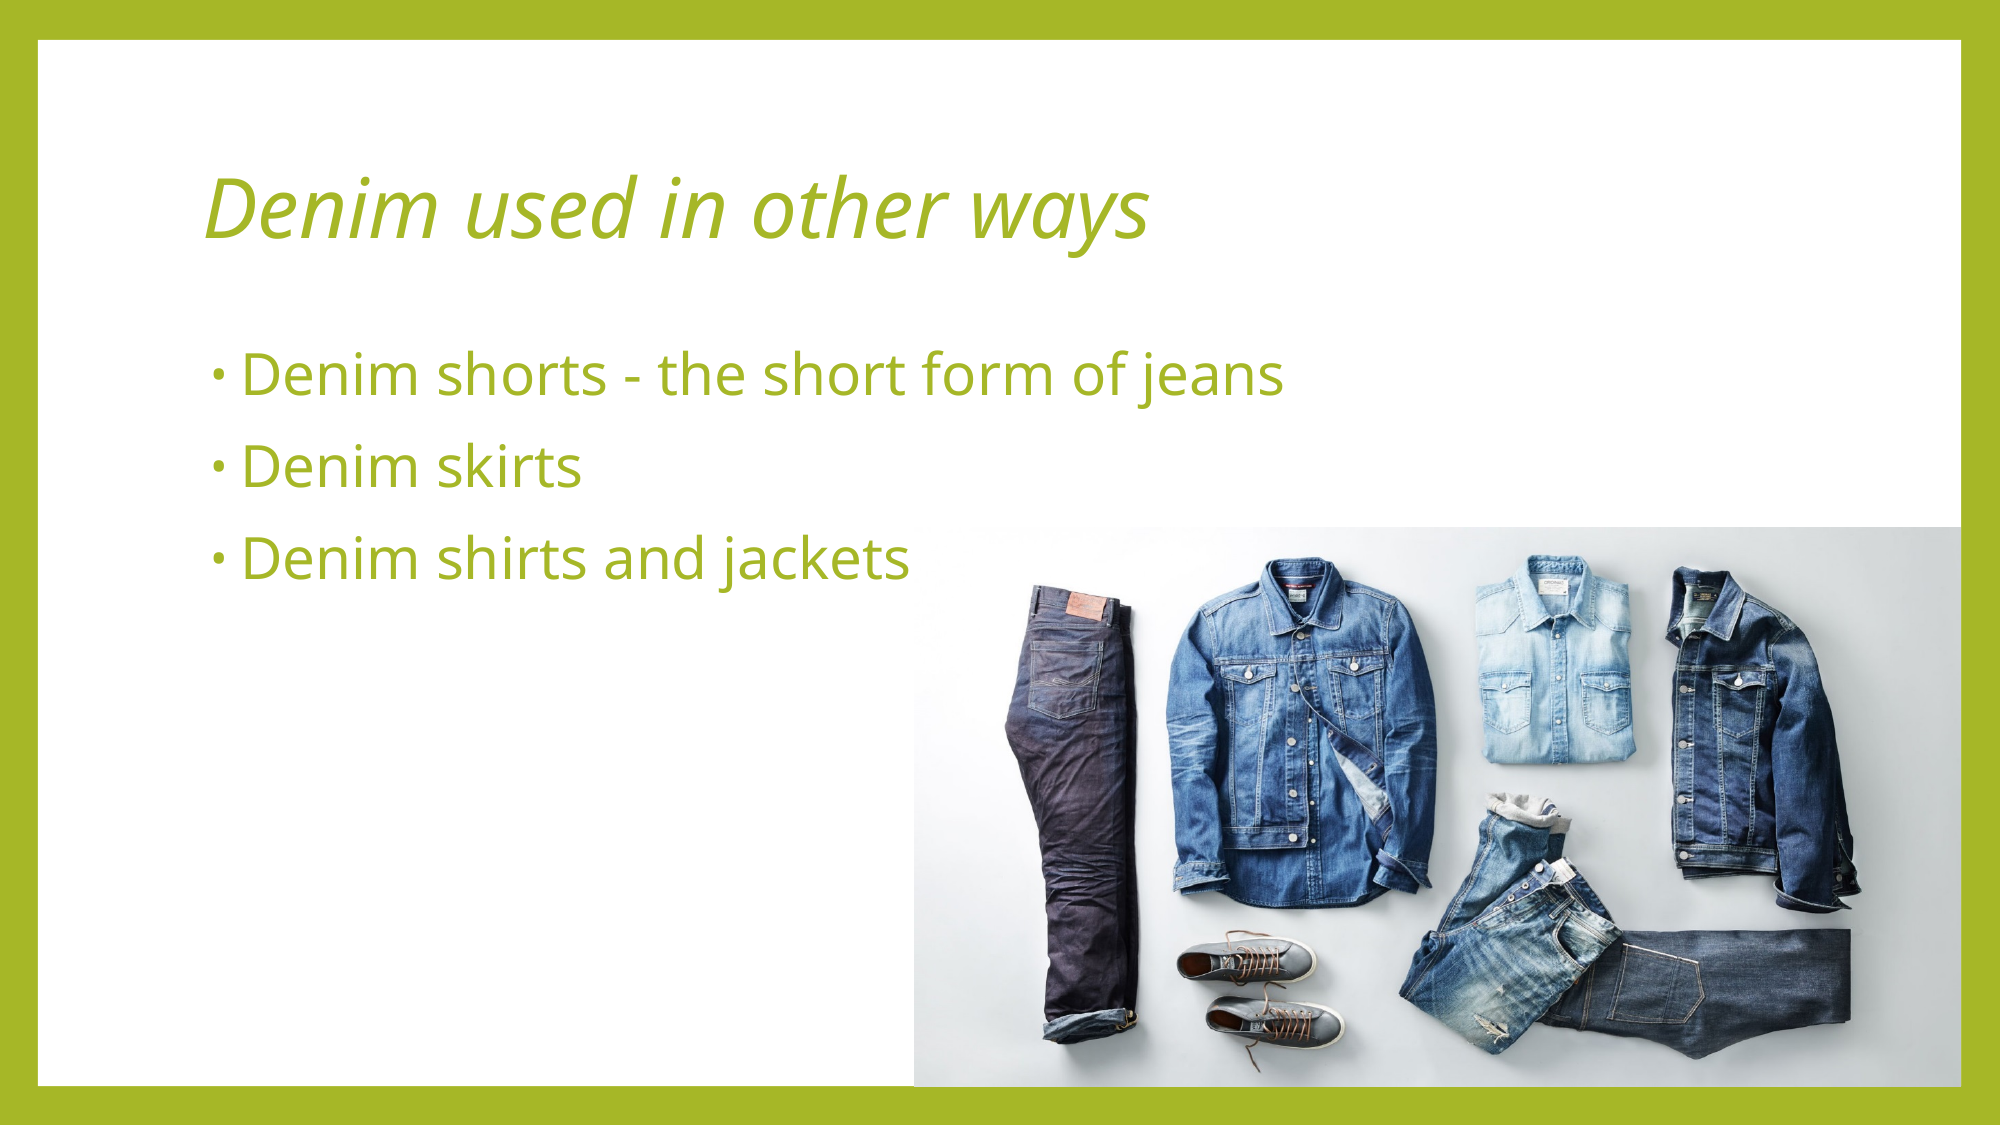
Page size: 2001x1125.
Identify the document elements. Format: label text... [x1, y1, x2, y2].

picture [914, 526, 1961, 1087]
title Denim used in other ways [187, 99, 1808, 323]
list Denim shorts - the short form of jeans Denim skirts Denim shirts and jackets [187, 337, 1808, 1000]
